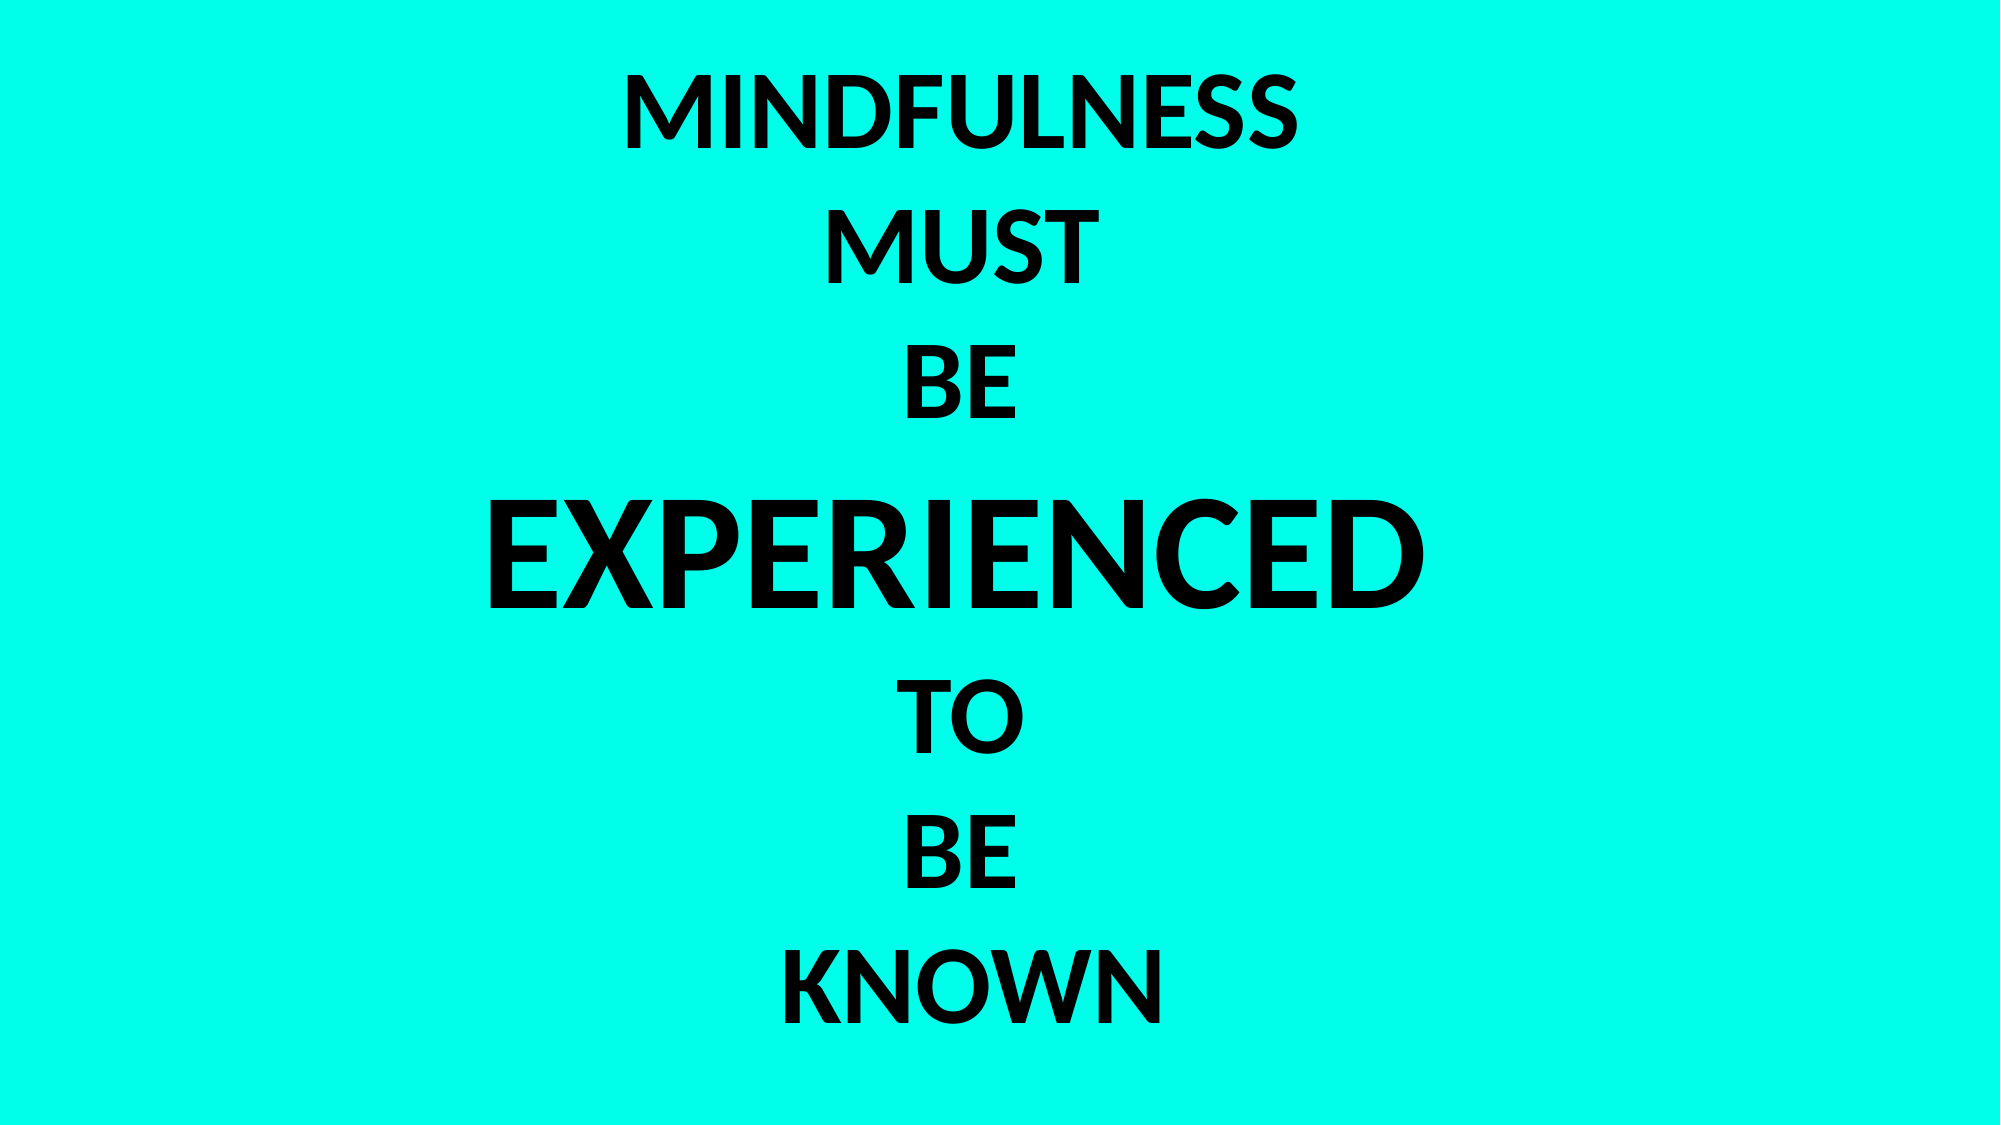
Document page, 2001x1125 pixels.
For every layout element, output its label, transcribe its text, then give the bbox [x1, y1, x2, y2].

text_box MINDFULNESS MUST BE EXPERIENCED TO BE KNOWN [177, 29, 1770, 1054]
